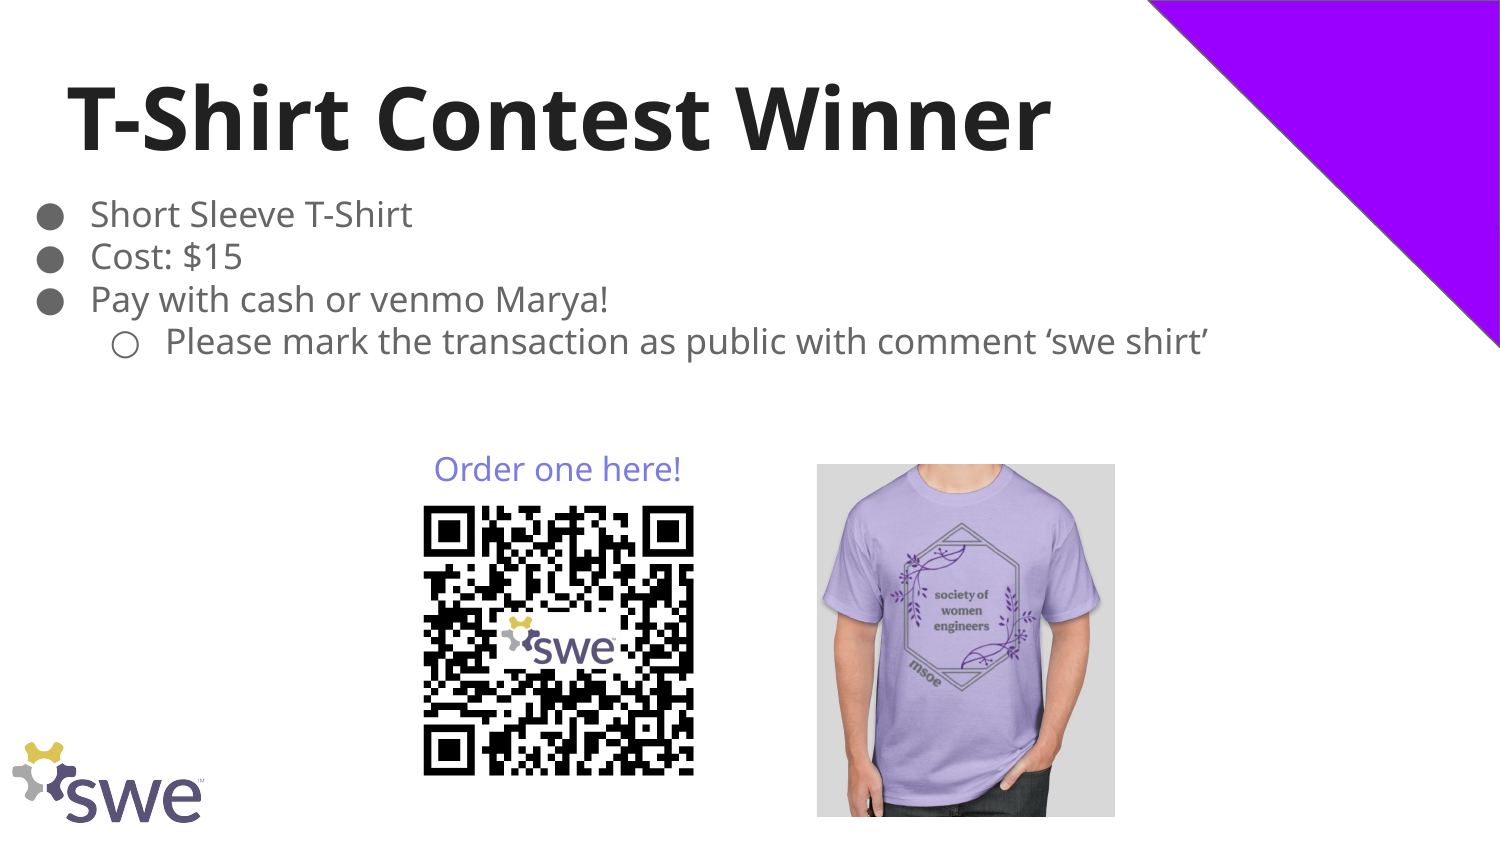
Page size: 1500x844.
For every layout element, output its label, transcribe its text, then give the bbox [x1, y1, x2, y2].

list Short Sleeve T-Shirt Cost: $15 Pay with cash or venmo Marya! Please mark the transaction as public with comment ‘swe shirt’ [0, 176, 1500, 434]
picture [408, 491, 708, 791]
picture [12, 742, 204, 823]
title T-Shirt Contest Winner [51, 48, 1449, 176]
picture [816, 464, 1116, 817]
text_box Order one here! [262, 433, 854, 504]
